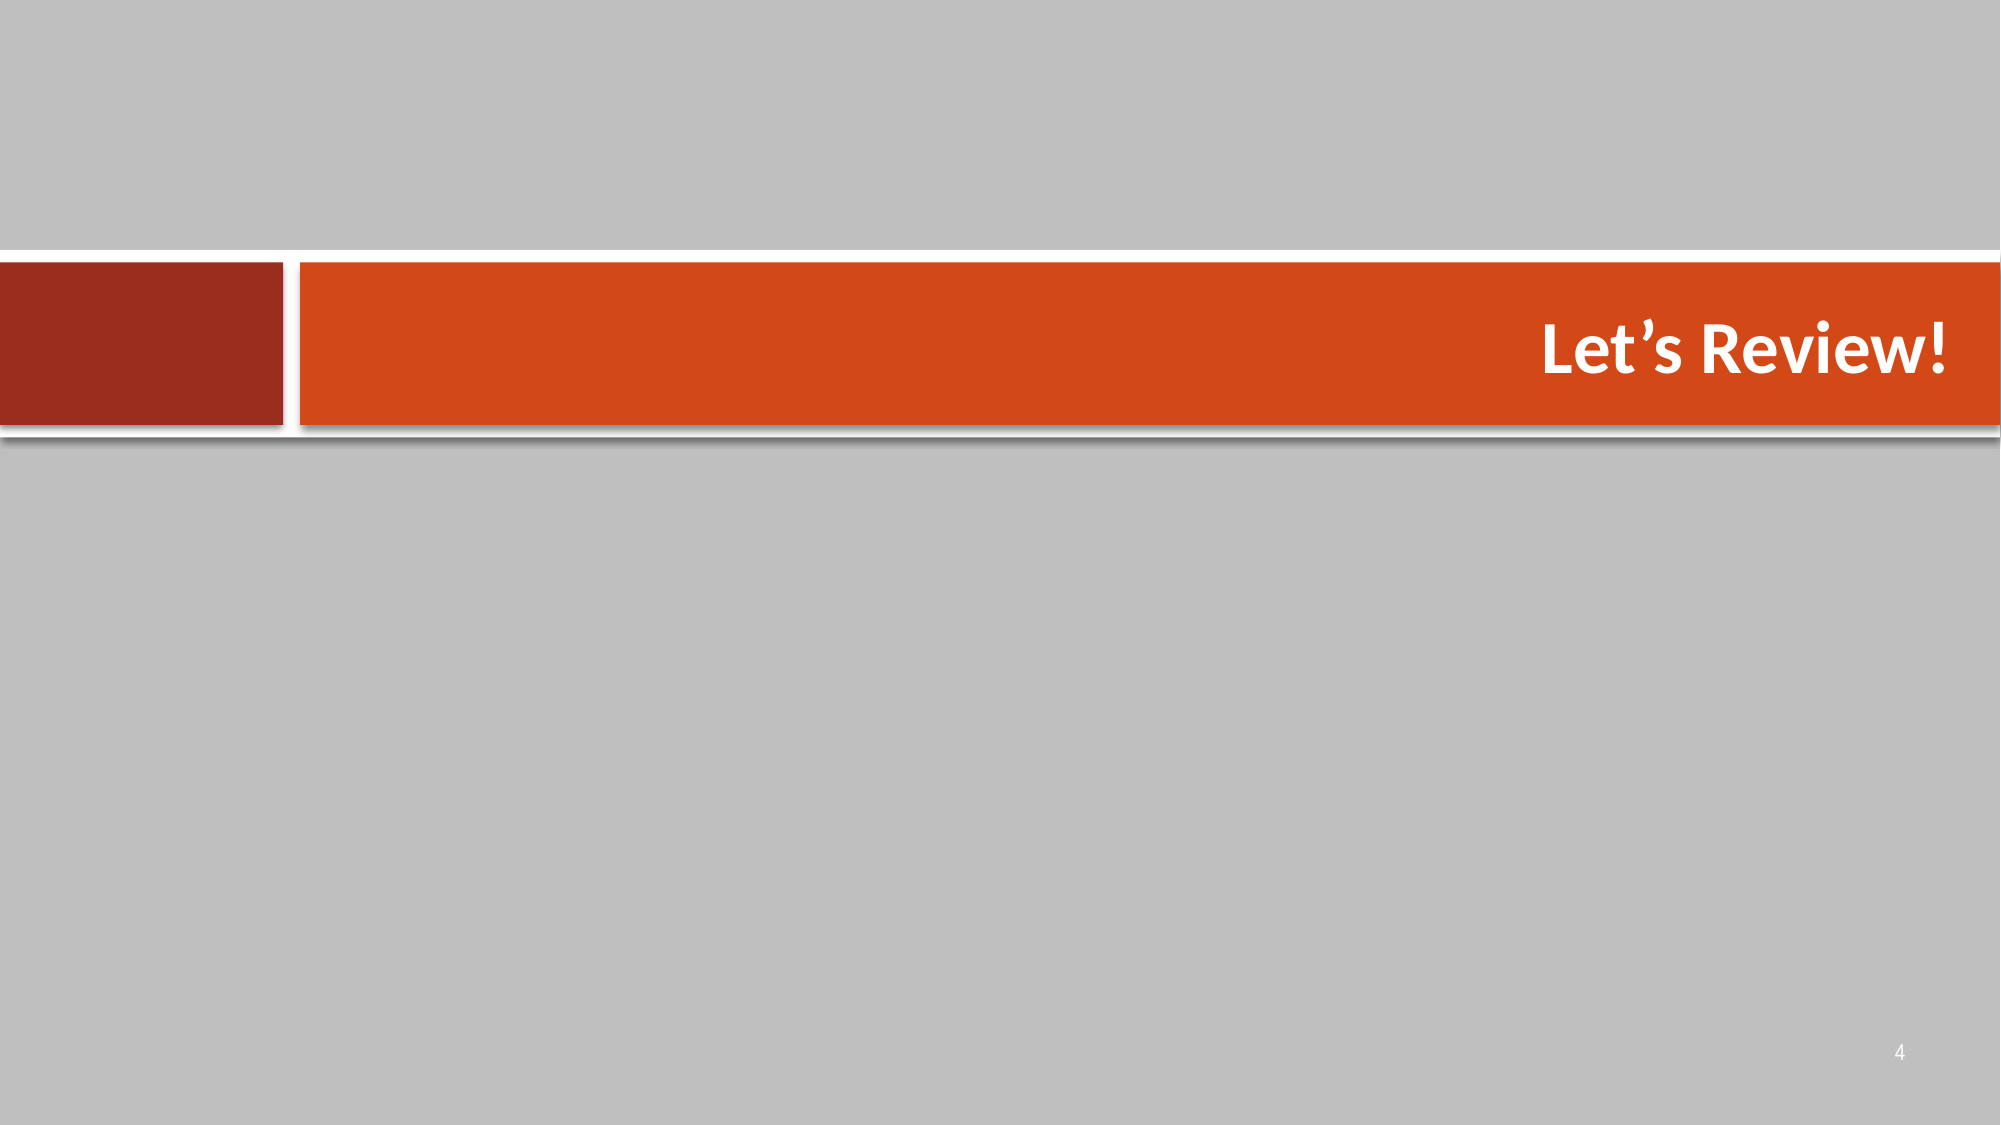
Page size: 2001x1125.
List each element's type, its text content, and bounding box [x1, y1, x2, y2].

slide_number 4 [1833, 1012, 1967, 1091]
title Let’s Review! [300, 262, 1967, 425]
